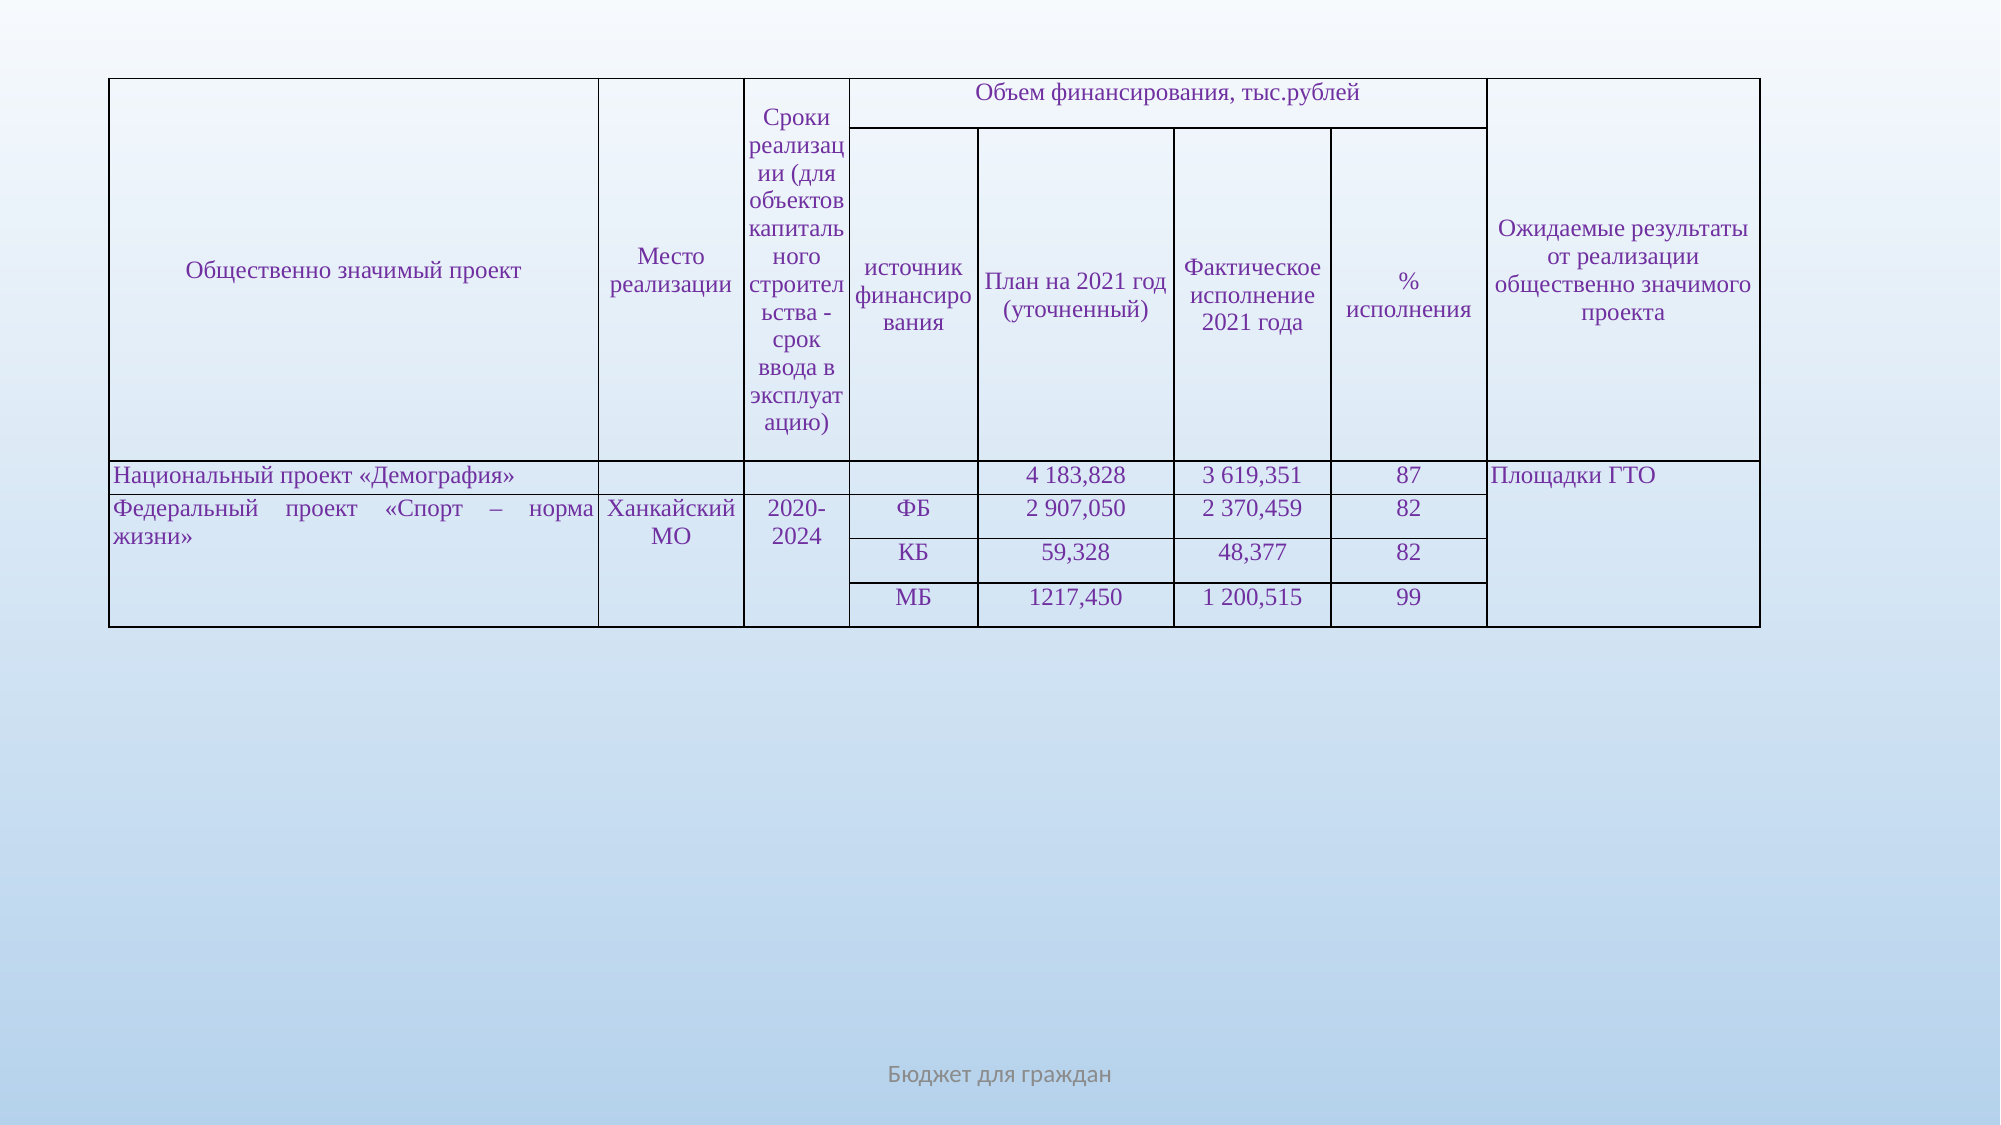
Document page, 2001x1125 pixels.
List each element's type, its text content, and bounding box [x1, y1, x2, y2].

table_cell Площадки ГТО [1488, 462, 1759, 626]
table_header Сроки реализации (для объектов капитального строительства - срок ввода в эксплуатацию) [745, 79, 849, 460]
table_cell 1 200,515 [1175, 584, 1330, 626]
table_cell 82 [1332, 495, 1486, 538]
table_cell 2020-2024 [745, 495, 849, 626]
table_cell 82 [1332, 539, 1486, 582]
table_cell 87 [1332, 462, 1486, 494]
table_cell Национальный проект «Демография» [110, 462, 598, 494]
table_cell 59,328 [979, 539, 1173, 582]
table_header Объем финансирования, тыс.рублей [850, 79, 1486, 127]
table_cell ФБ [850, 495, 977, 538]
table_cell 3 619,351 [1175, 462, 1330, 494]
footer Бюджет для граждан [662, 1042, 1338, 1103]
table_header Ожидаемые результаты от реализации общественно значимого проекта [1488, 79, 1759, 460]
table_cell МБ [850, 584, 977, 626]
table_header Место реализации [599, 79, 743, 460]
table_cell 2 907,050 [979, 495, 1173, 538]
table_cell [599, 462, 743, 494]
table_header Общественно значимый проект [110, 79, 598, 460]
table_cell 2 370,459 [1175, 495, 1330, 538]
table_cell 99 [1332, 584, 1486, 626]
table_cell Федеральный проект «Спорт – норма жизни» [110, 495, 598, 626]
table_cell Фактическое исполнение 2021 года [1175, 129, 1330, 460]
table_cell источник финансирования [850, 129, 977, 460]
table_cell КБ [850, 539, 977, 582]
table_cell 1217,450 [979, 584, 1173, 626]
table_cell План на 2021 год (уточненный) [979, 129, 1173, 460]
table_cell 48,377 [1175, 539, 1330, 582]
table_cell 4 183,828 [979, 462, 1173, 494]
table_cell [745, 462, 849, 494]
table_cell [850, 462, 977, 494]
table_cell % исполнения [1332, 129, 1486, 460]
table_cell Ханкайский МО [599, 495, 743, 626]
